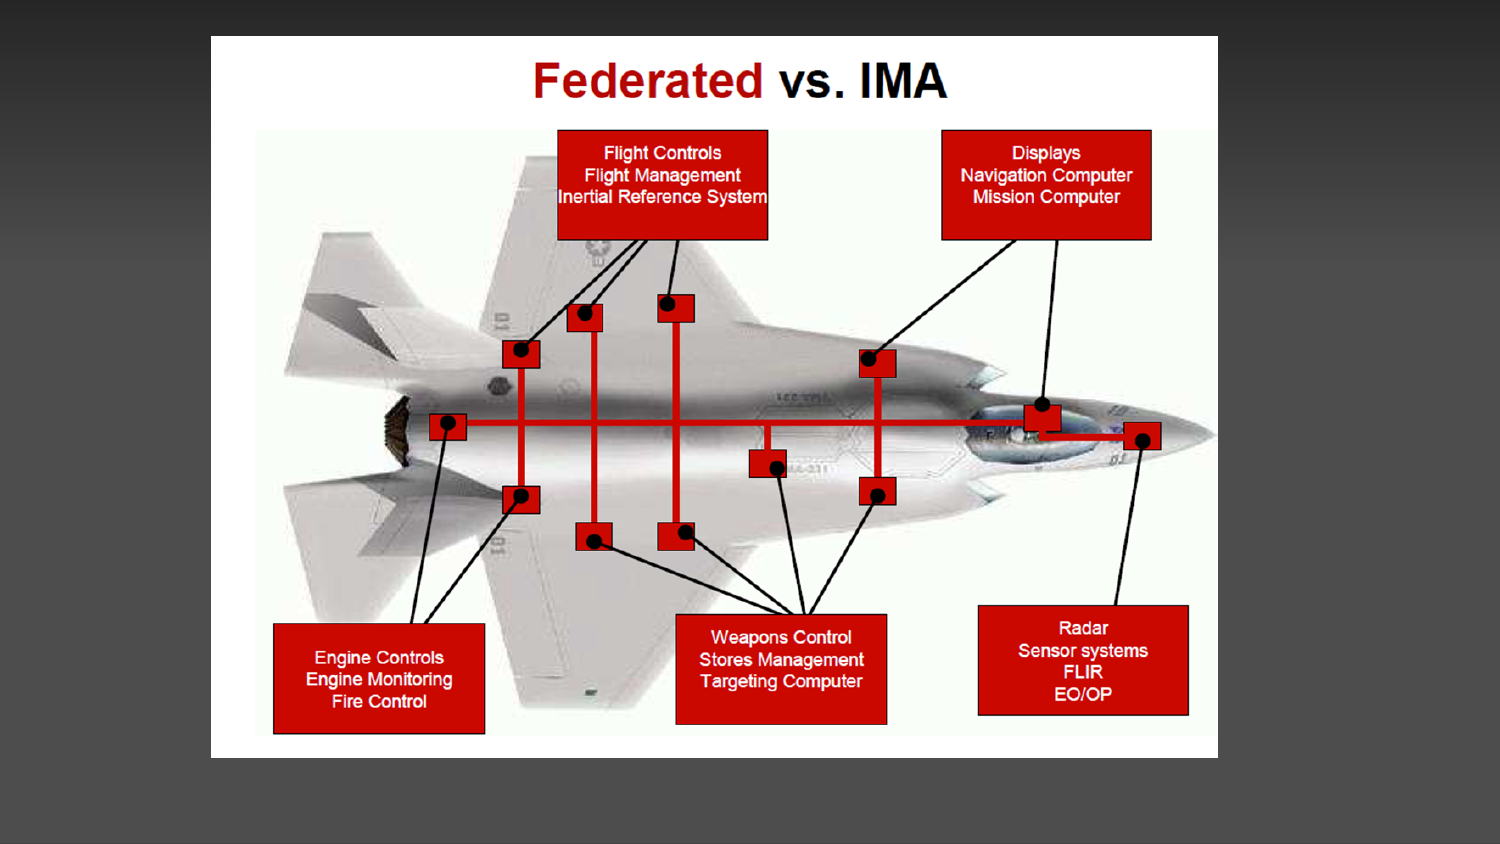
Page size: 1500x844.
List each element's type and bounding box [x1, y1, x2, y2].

picture [210, 35, 1218, 758]
